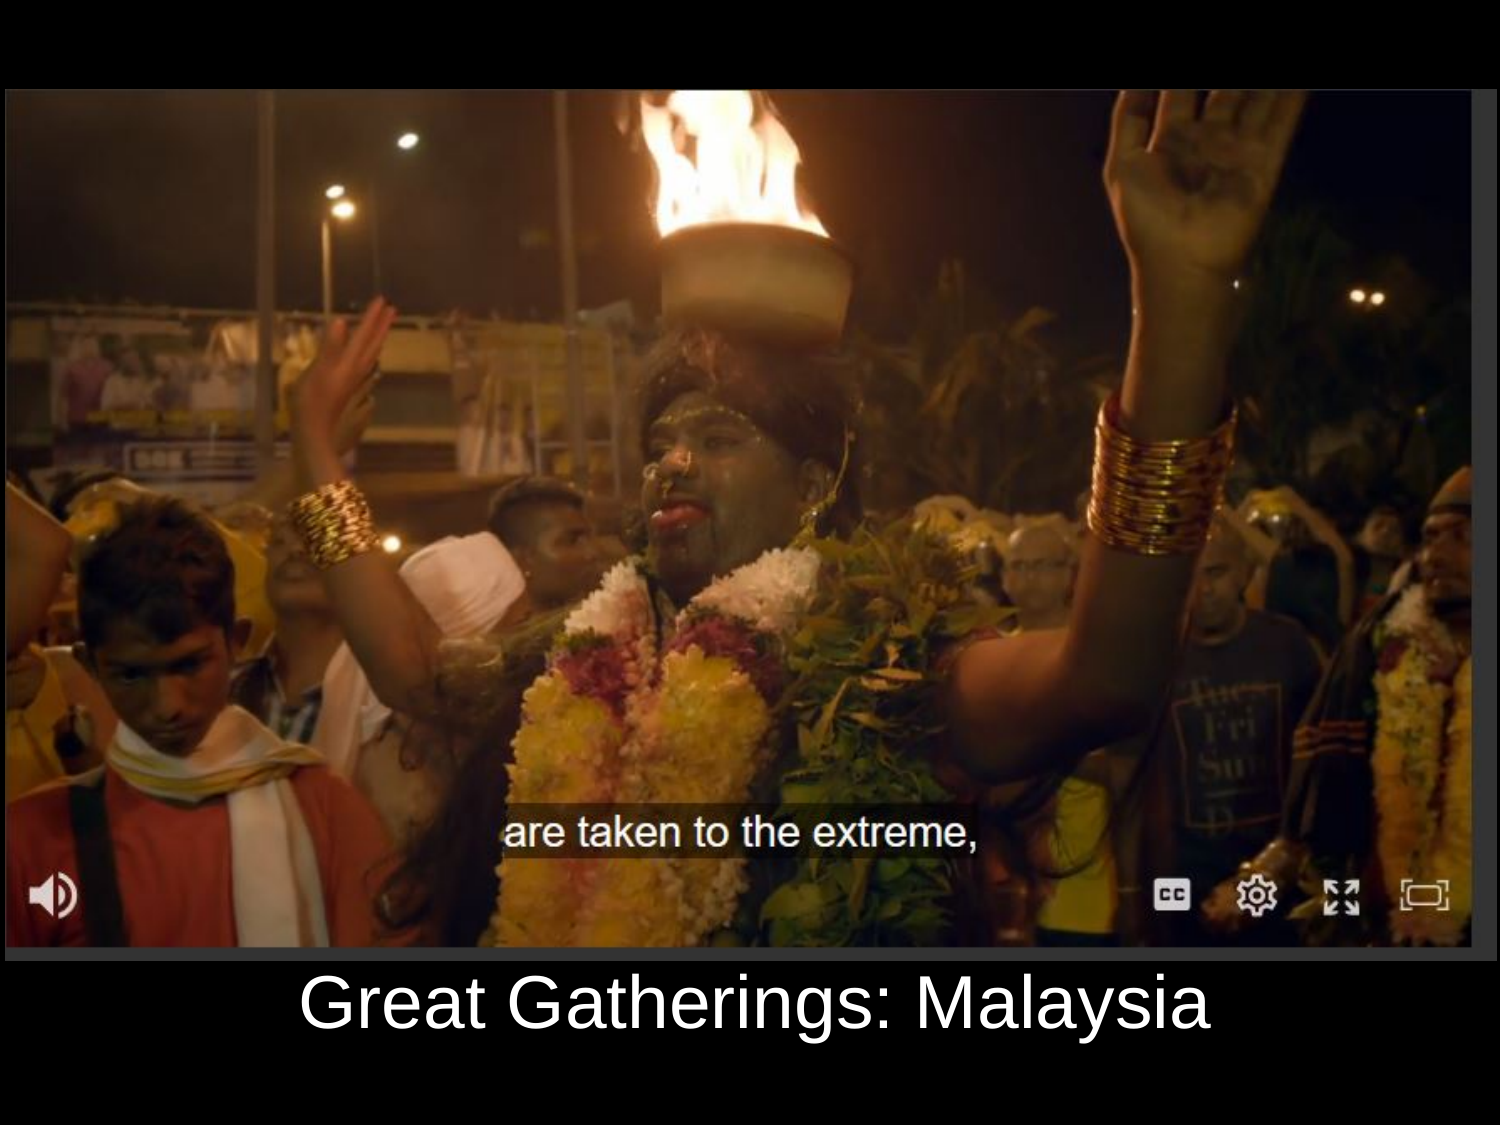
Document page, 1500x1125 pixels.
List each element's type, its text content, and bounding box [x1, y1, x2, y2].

text_box Great Gatherings: Malaysia [41, 968, 1469, 1052]
picture [5, 89, 1497, 961]
